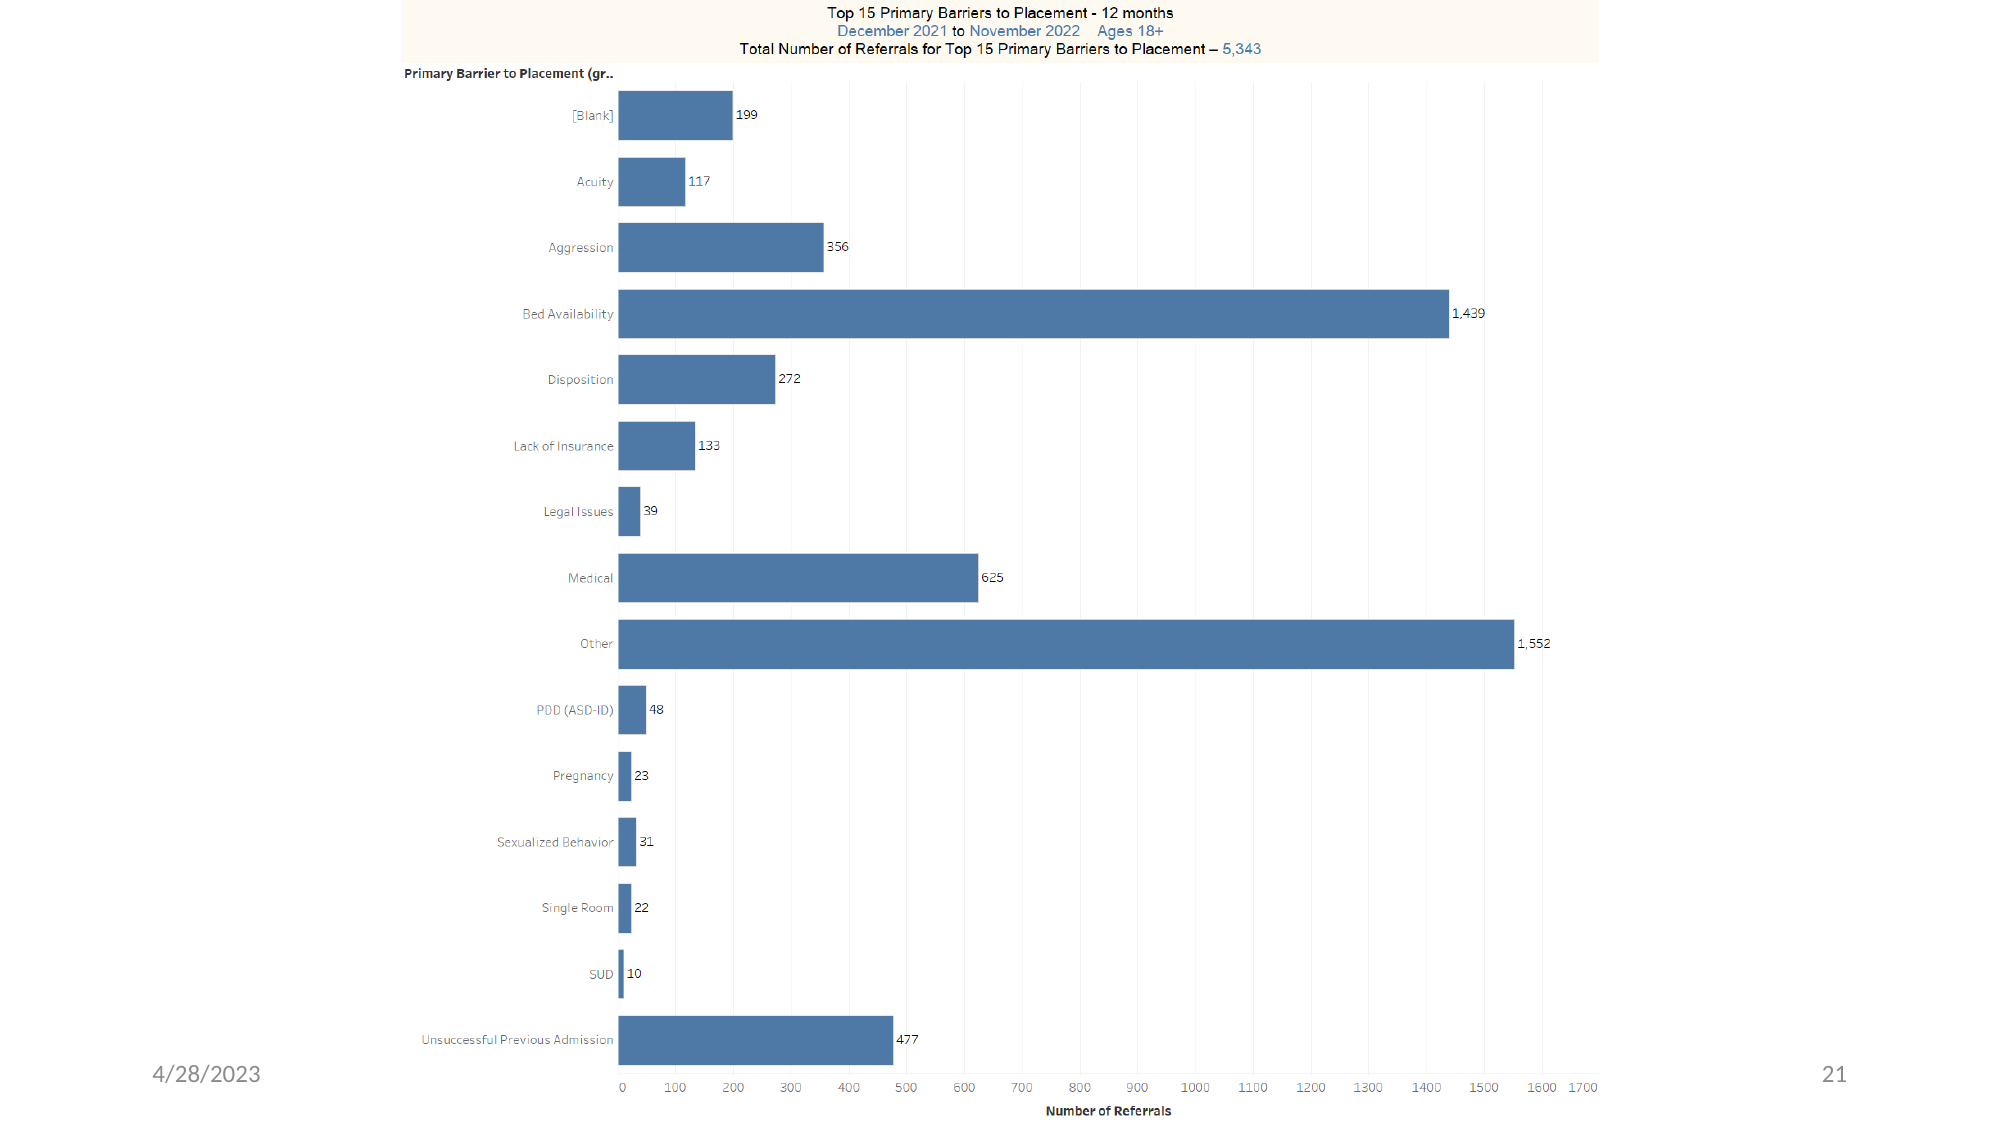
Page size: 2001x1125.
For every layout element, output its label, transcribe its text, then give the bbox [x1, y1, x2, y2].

picture [401, 0, 1599, 1125]
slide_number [137, 1042, 401, 1103]
slide_number 21 [1599, 1042, 1863, 1103]
